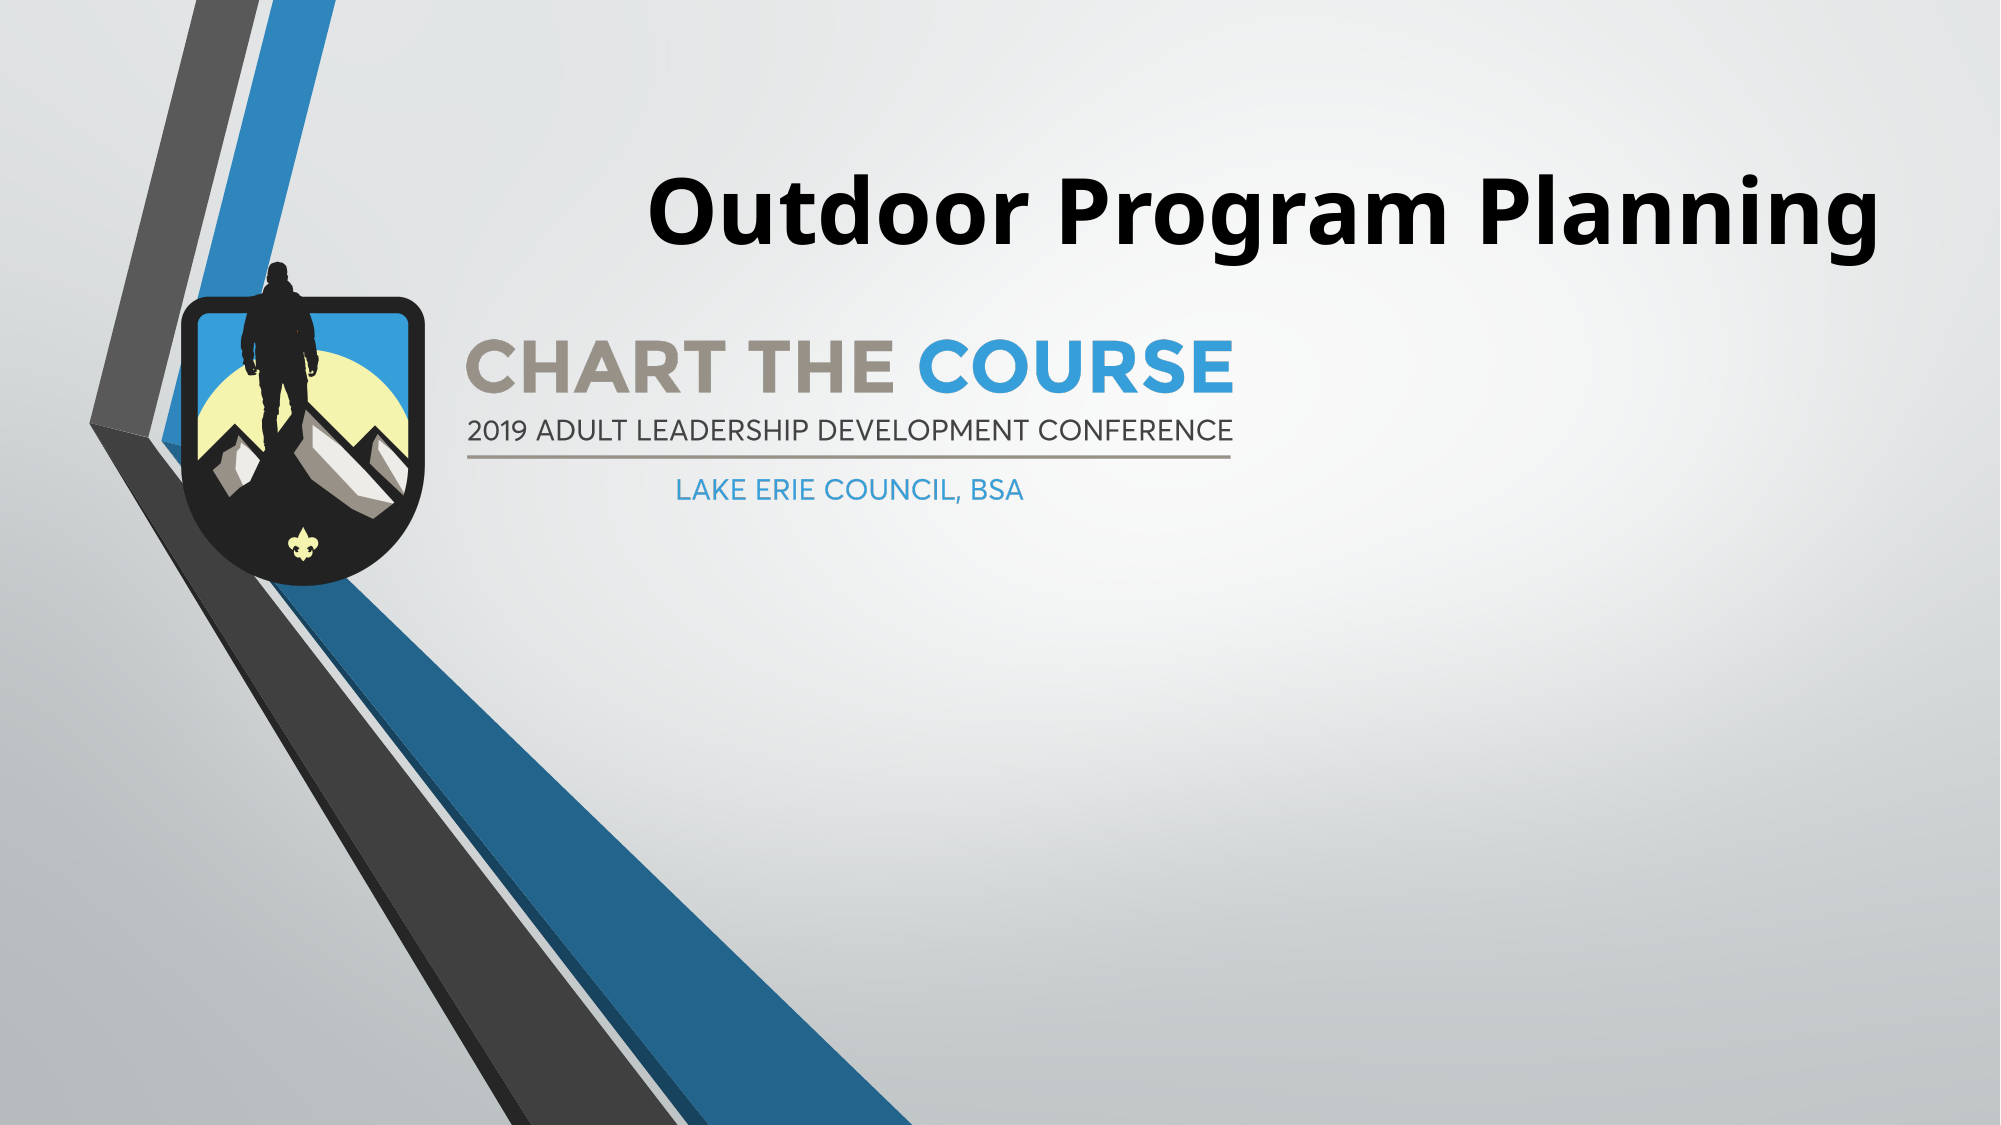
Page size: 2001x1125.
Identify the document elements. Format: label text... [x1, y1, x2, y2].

picture [180, 260, 1243, 586]
title Outdoor Program Planning [403, 145, 1899, 483]
